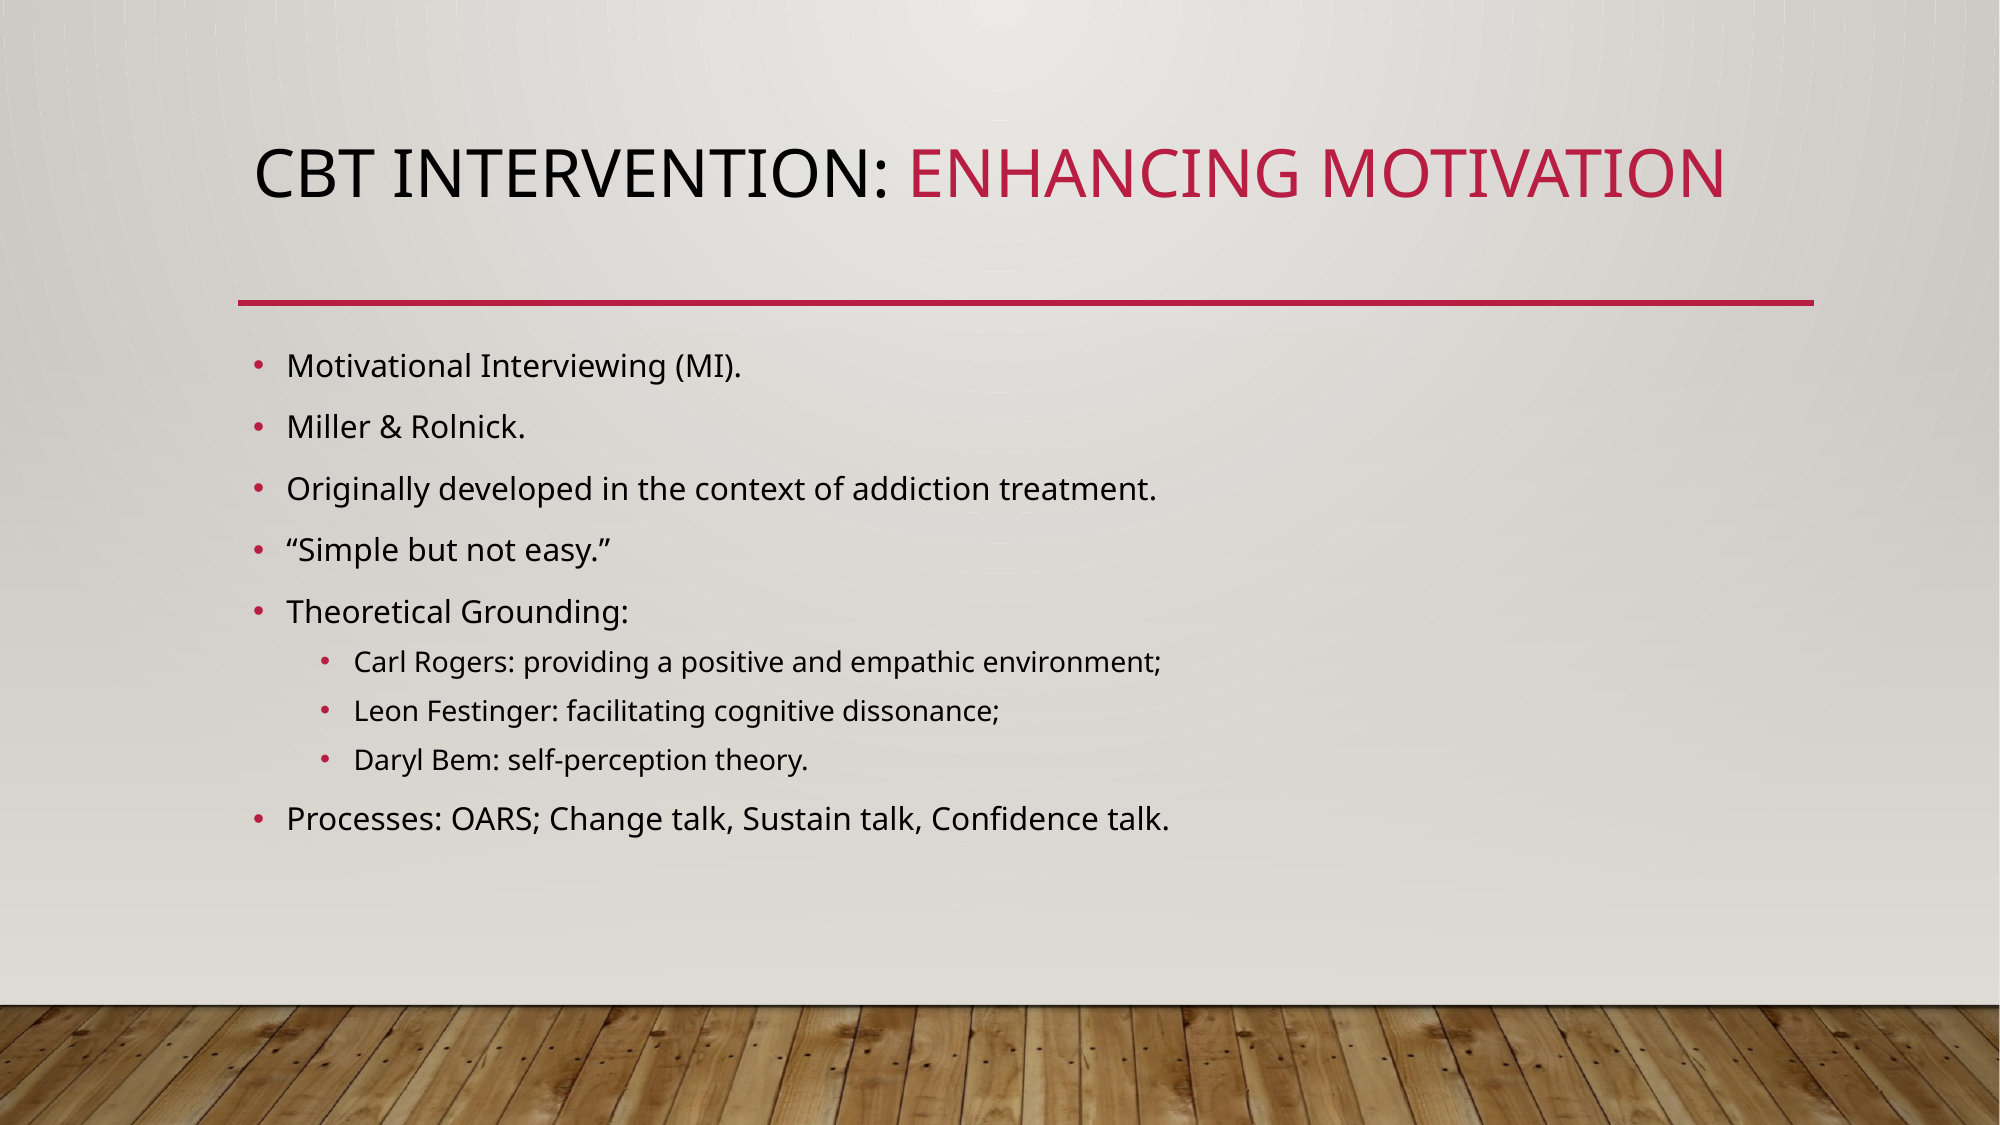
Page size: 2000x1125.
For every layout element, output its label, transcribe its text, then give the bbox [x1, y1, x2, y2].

picture [0, 1005, 2000, 1125]
list Motivational Interviewing (MI). Miller & Rolnick. Originally developed in the context of addiction treatment. “Simple but not easy.” Theoretical Grounding: Carl Rogers: providing a positive and empathic environment; Leon Festinger: facilitating cognitive dissonance; Daryl Bem: self-perception theory. Processes: OARS; Change talk, Sustain talk, Confidence talk. [238, 330, 1813, 897]
title CBT Intervention: Enhancing Motivation [238, 131, 1813, 305]
